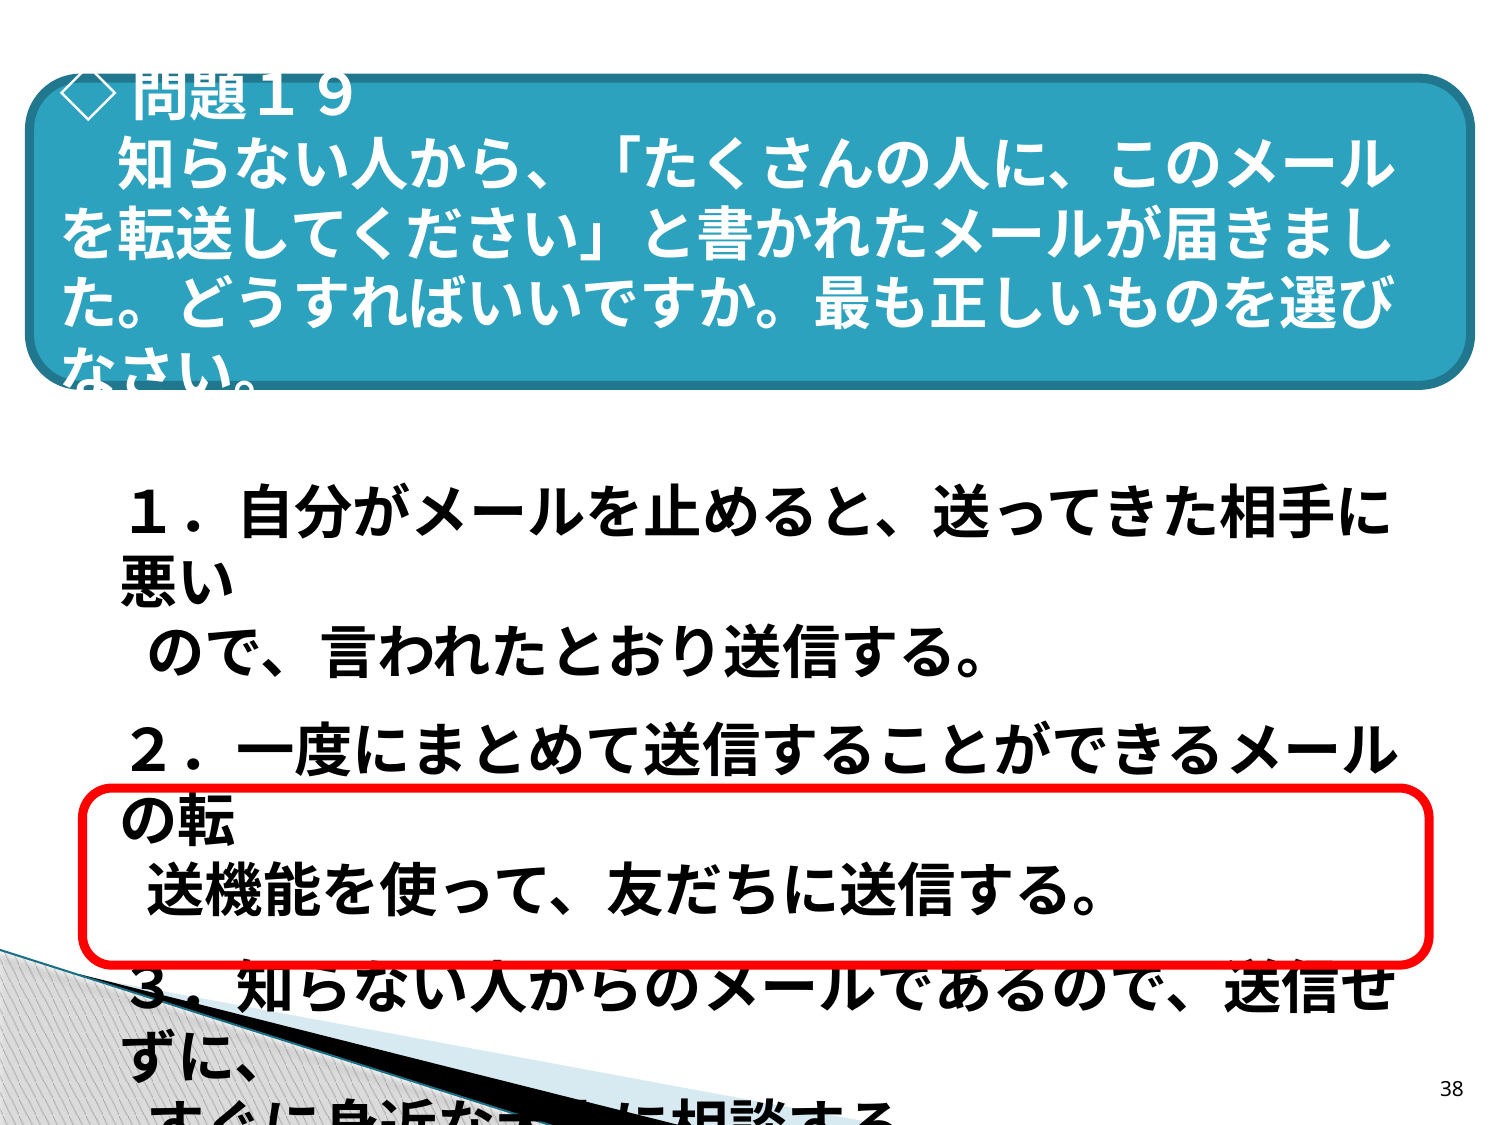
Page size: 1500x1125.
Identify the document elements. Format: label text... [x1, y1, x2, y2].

text_box ◇問題１９ 知らない人から、「たくさんの人に、このメールを転送してください」と書かれたメールが届きました。どうすればいいですか。最も正しいものを選びなさい。 [24, 73, 1476, 390]
text_box [77, 783, 1434, 970]
text_box １．自分がメールを止めると、送ってきた相手に悪い ので、言われたとおり送信する。 ２．一度にまとめて送信することができるメールの転 送機能を使って、友だちに送信する。 ３．知らない人からのメールであるので、送信せずに、 すぐに身近な大人に相談する。 [104, 468, 1447, 1125]
slide_number 38 [1447, 1051, 1479, 1112]
